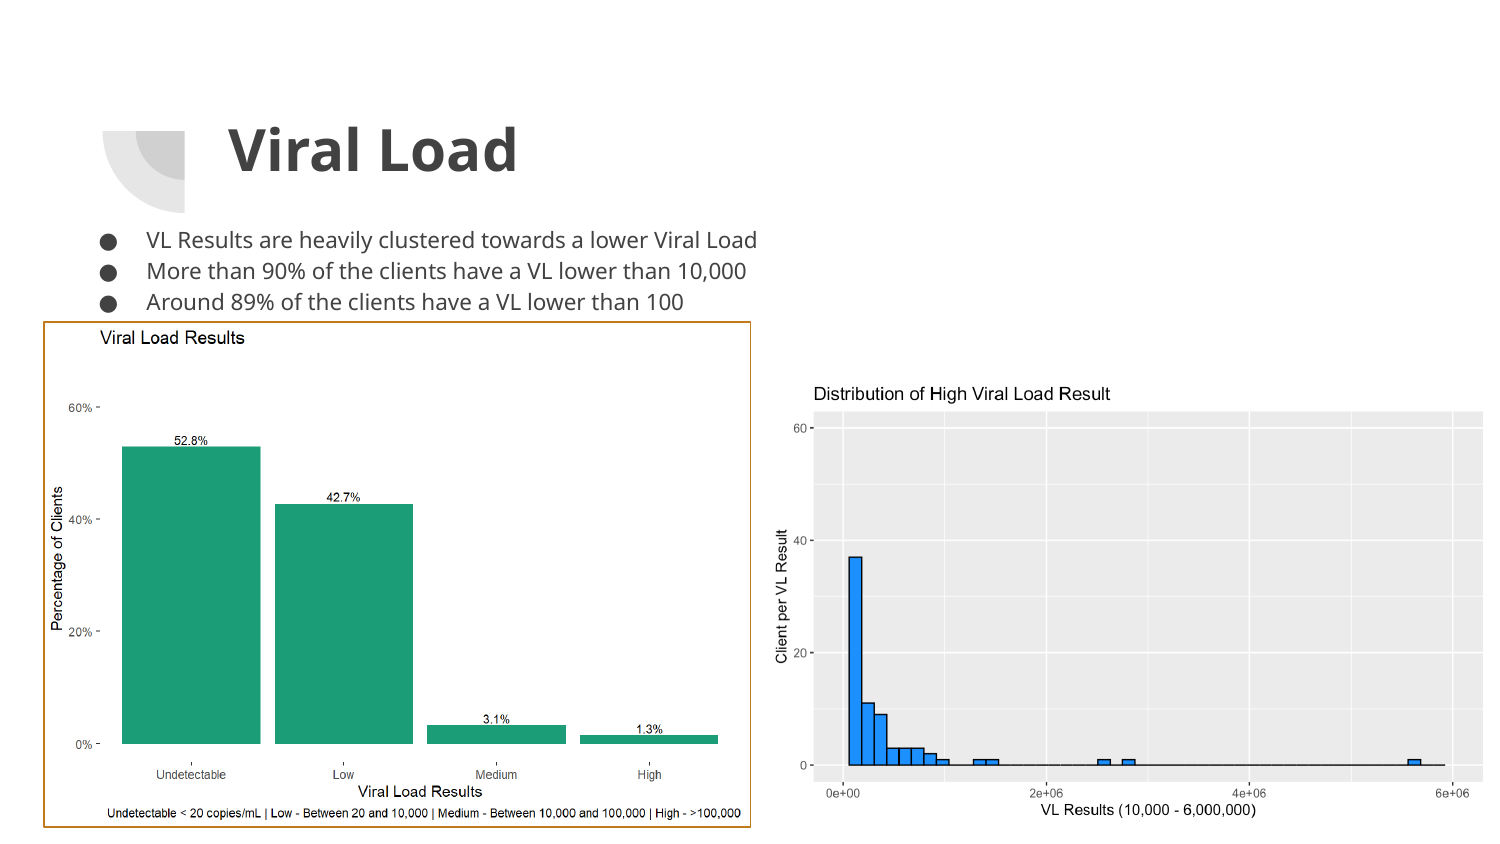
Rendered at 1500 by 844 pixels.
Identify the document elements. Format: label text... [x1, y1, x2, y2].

picture [44, 322, 751, 827]
picture [770, 376, 1500, 827]
list VL Results are heavily clustered towards a lower Viral Load More than 90% of the clients have a VL lower than 10,000 Around 89% of the clients have a VL lower than 100 [58, 207, 800, 372]
title Viral Load [213, 98, 795, 207]
